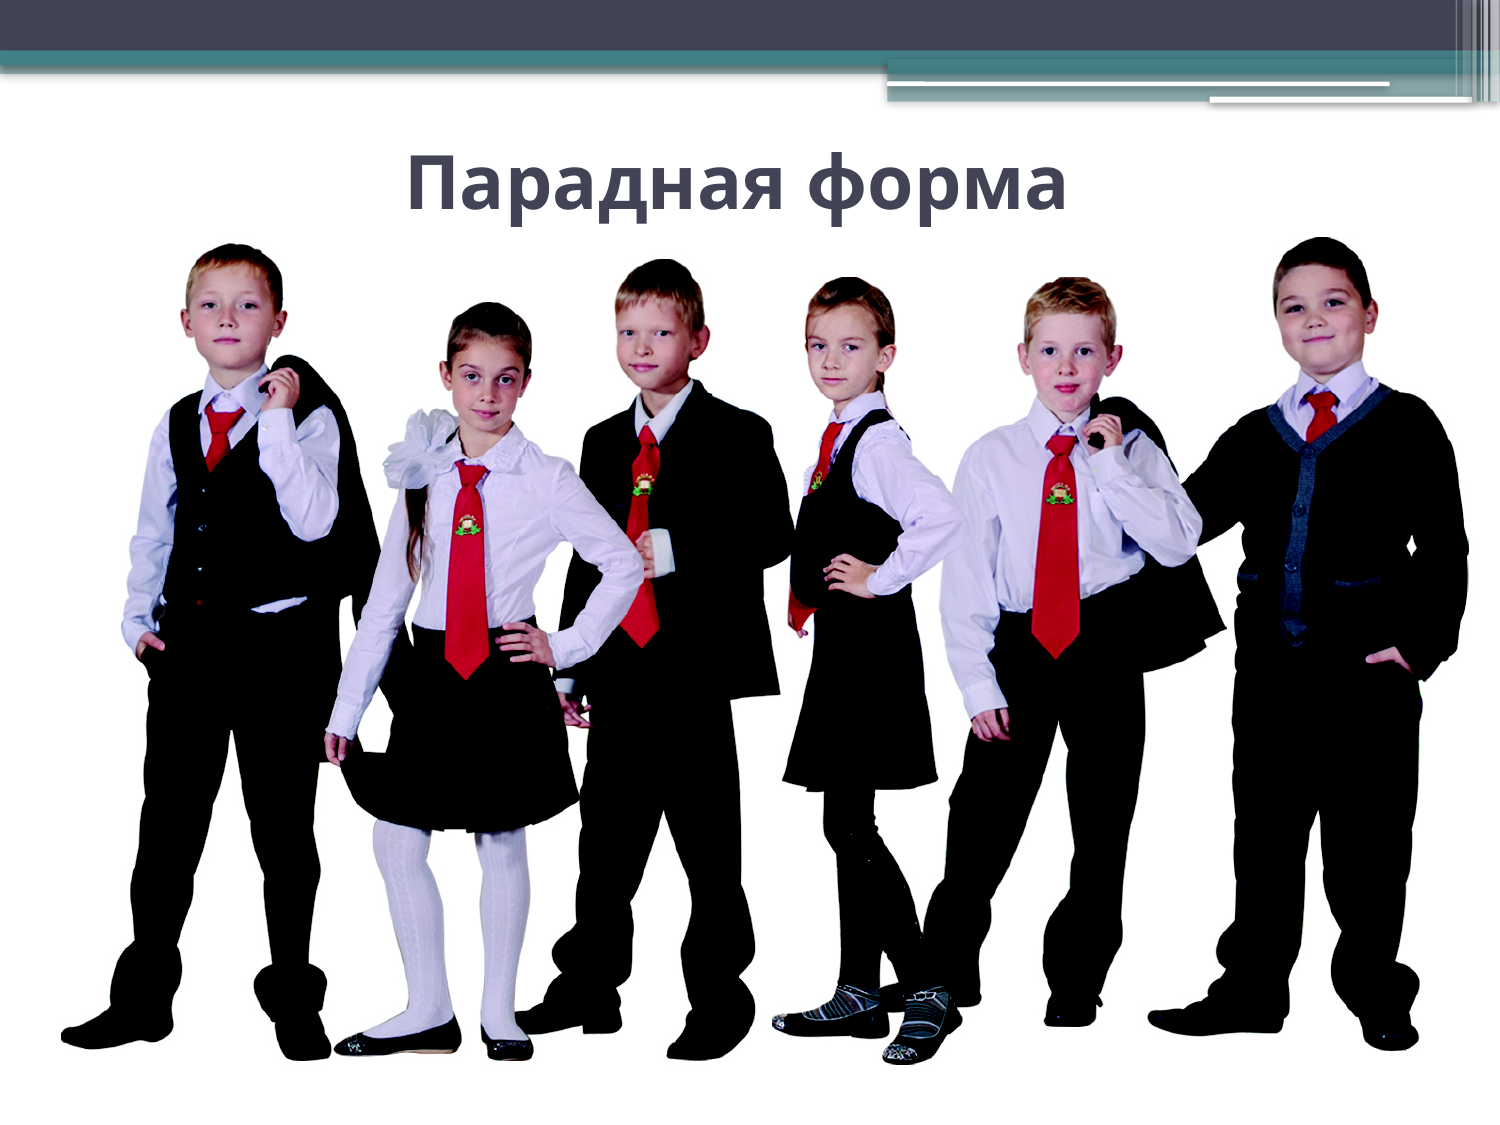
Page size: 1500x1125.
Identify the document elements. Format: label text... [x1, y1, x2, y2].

title Парадная форма [0, 92, 1500, 159]
picture [5, 155, 1500, 1125]
